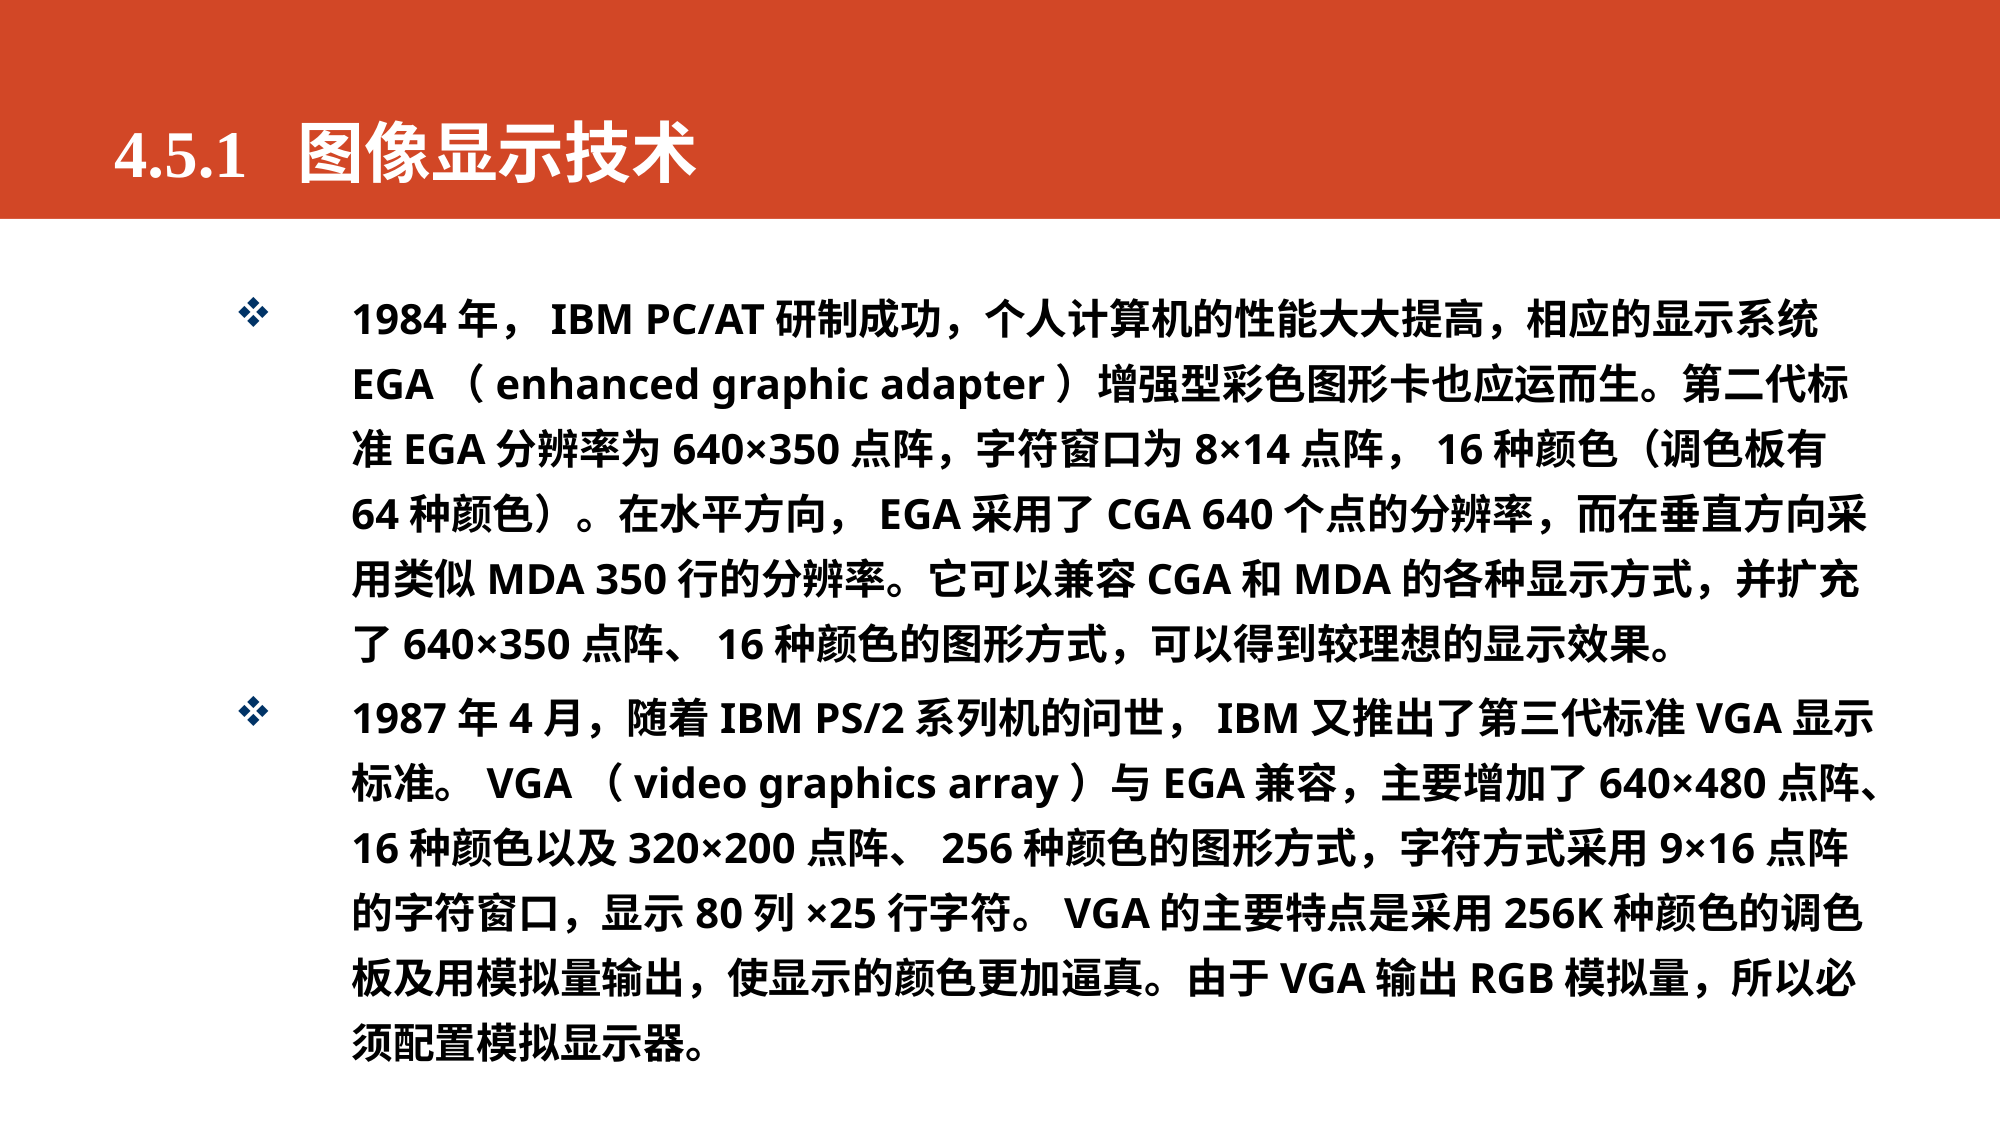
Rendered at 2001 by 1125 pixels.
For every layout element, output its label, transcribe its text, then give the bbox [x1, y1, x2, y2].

text_box 1984年，IBM PC/AT研制成功，个人计算机的性能大大提高，相应的显示系统EGA（enhanced graphic adapter）增强型彩色图形卡也应运而生。第二代标准EGA分辨率为640×350点阵，字符窗口为8×14点阵，16种颜色（调色板有64种颜色）。在水平方向，EGA采用了CGA 640个点的分辨率，而在垂直方向采用类似MDA 350行的分辨率。它可以兼容CGA和MDA的各种显示方式，并扩充了640×350点阵、16种颜色的图形方式，可以得到较理想的显示效果。 1987年4月，随着IBM PS/2系列机的问世，IBM又推出了第三代标准VGA显示标准。VGA（video graphics array）与EGA兼容，主要增加了640×480点阵、16种颜色以及320×200点阵、256种颜色的图形方式，字符方式采用9×16点阵的字符窗口，显示80列×25行字符。VGA的主要特点是采用256K种颜色的调色板及用模拟量输出，使显示的颜色更加逼真。由于VGA输出RGB模拟量，所以必须配置模拟显示器。 [219, 270, 1896, 1051]
title 4.5.1 图像显示技术 [99, 0, 1863, 199]
